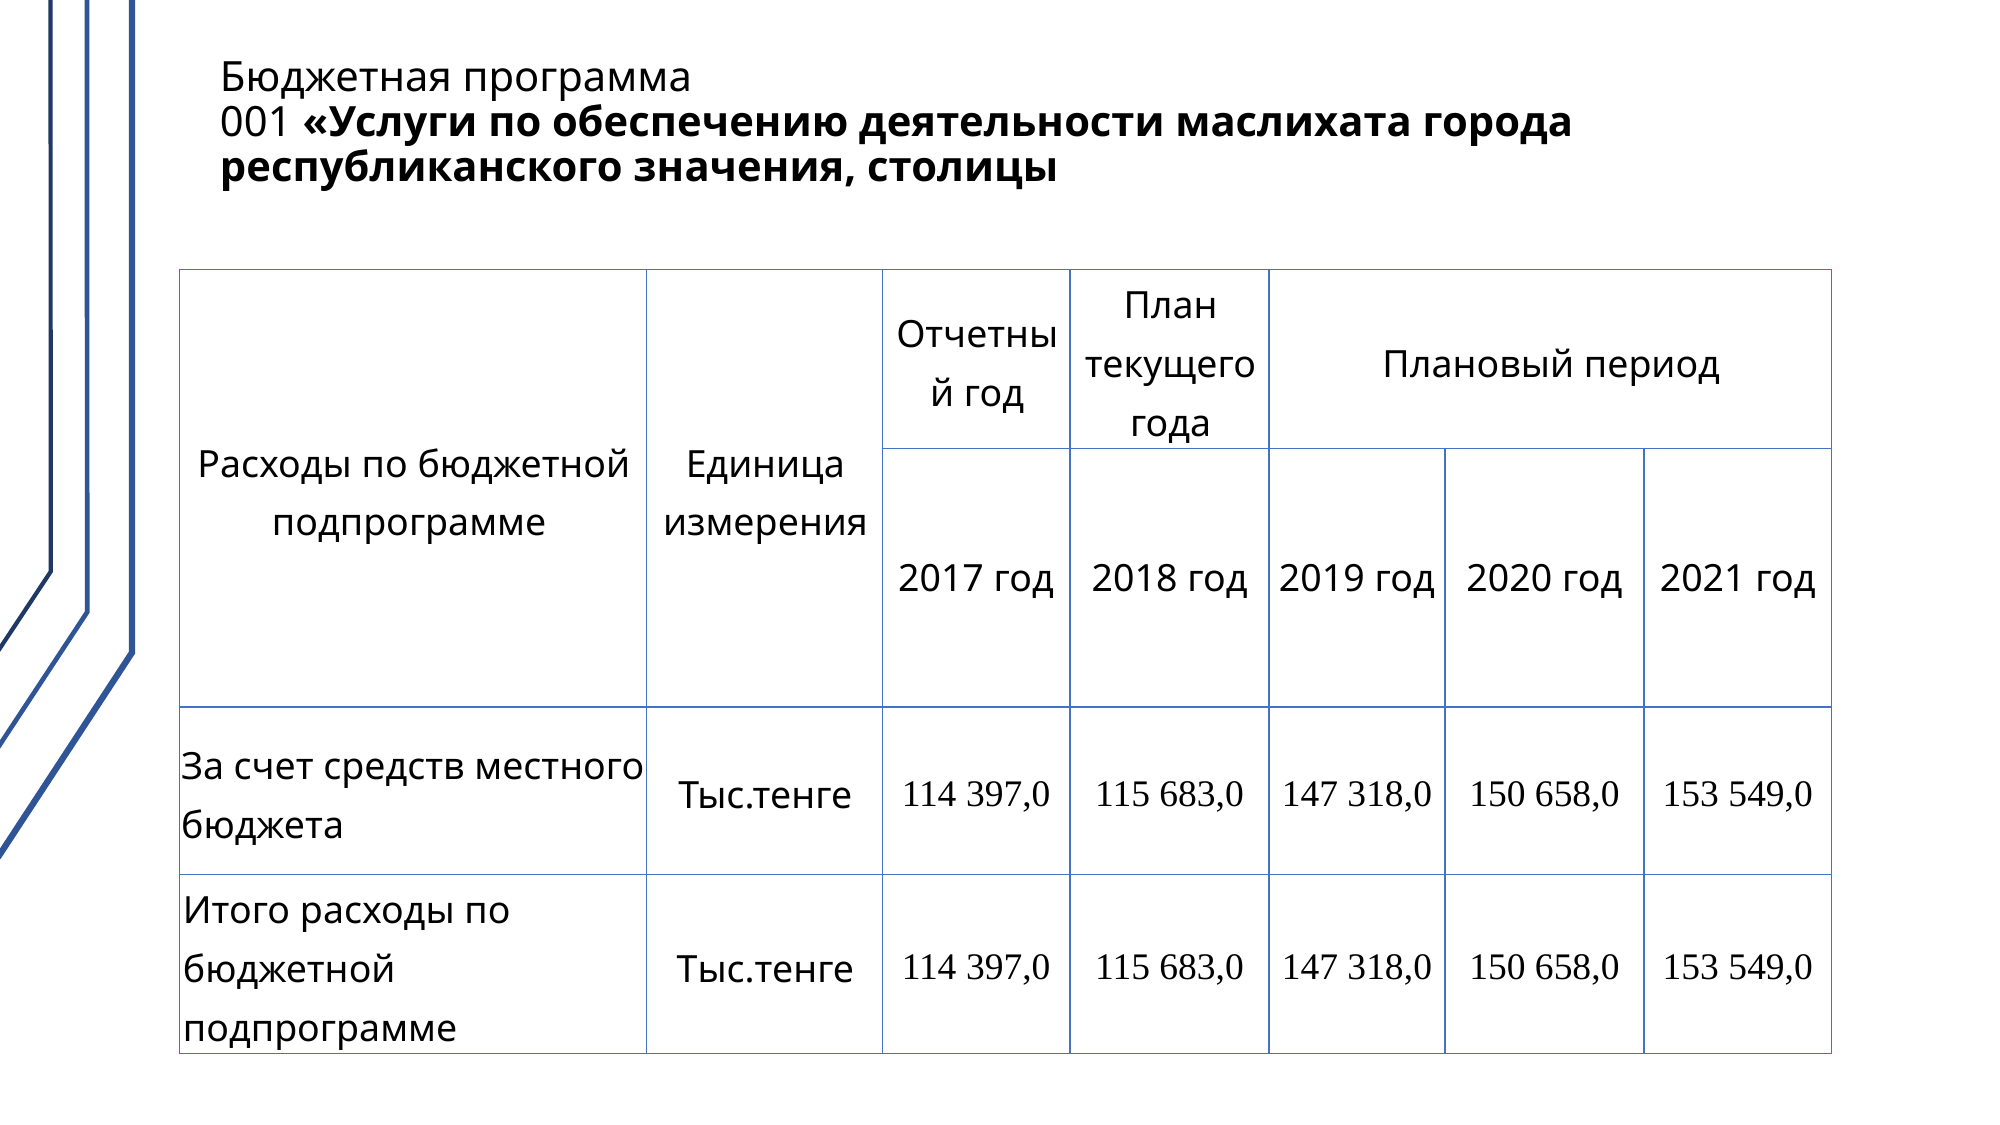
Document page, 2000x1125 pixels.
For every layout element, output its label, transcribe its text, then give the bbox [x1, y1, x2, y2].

table_cell 115 683,0 [1071, 708, 1268, 874]
table_cell 2021 год [1645, 449, 1831, 706]
table_header План текущего года [1071, 270, 1268, 448]
table_cell 115 683,0 [1071, 875, 1268, 1053]
table_cell 114 397,0 [883, 708, 1069, 874]
table_cell 147 318,0 [1270, 708, 1444, 874]
table_cell 150 658,0 [1446, 708, 1643, 874]
table_cell За счет средств местного бюджета [180, 708, 646, 874]
table_cell 153 549,0 [1645, 875, 1831, 1053]
table_header Расходы по бюджетной подпрограмме [180, 270, 646, 706]
table_header Плановый период [1270, 270, 1831, 448]
table_cell 150 658,0 [1446, 875, 1643, 1053]
table_cell Тыс.тенге [647, 875, 882, 1053]
table_cell 2020 год [1446, 449, 1643, 706]
table_cell Итого расходы по бюджетной подпрограмме [180, 875, 646, 1053]
table_cell 2018 год [1071, 449, 1268, 706]
table_header Отчетный год [883, 270, 1069, 448]
table_cell 2019 год [1270, 449, 1444, 706]
title Бюджетная программа 001 «Услуги по обеспечению деятельности маслихата города республиканского значения, столицы [199, 45, 1900, 246]
table_cell Тыс.тенге [647, 708, 882, 874]
table_cell 153 549,0 [1645, 708, 1831, 874]
table_cell 147 318,0 [1270, 875, 1444, 1053]
table_cell 2017 год [883, 449, 1069, 706]
table_header Единица измерения [647, 270, 882, 706]
table_cell 114 397,0 [883, 875, 1069, 1053]
